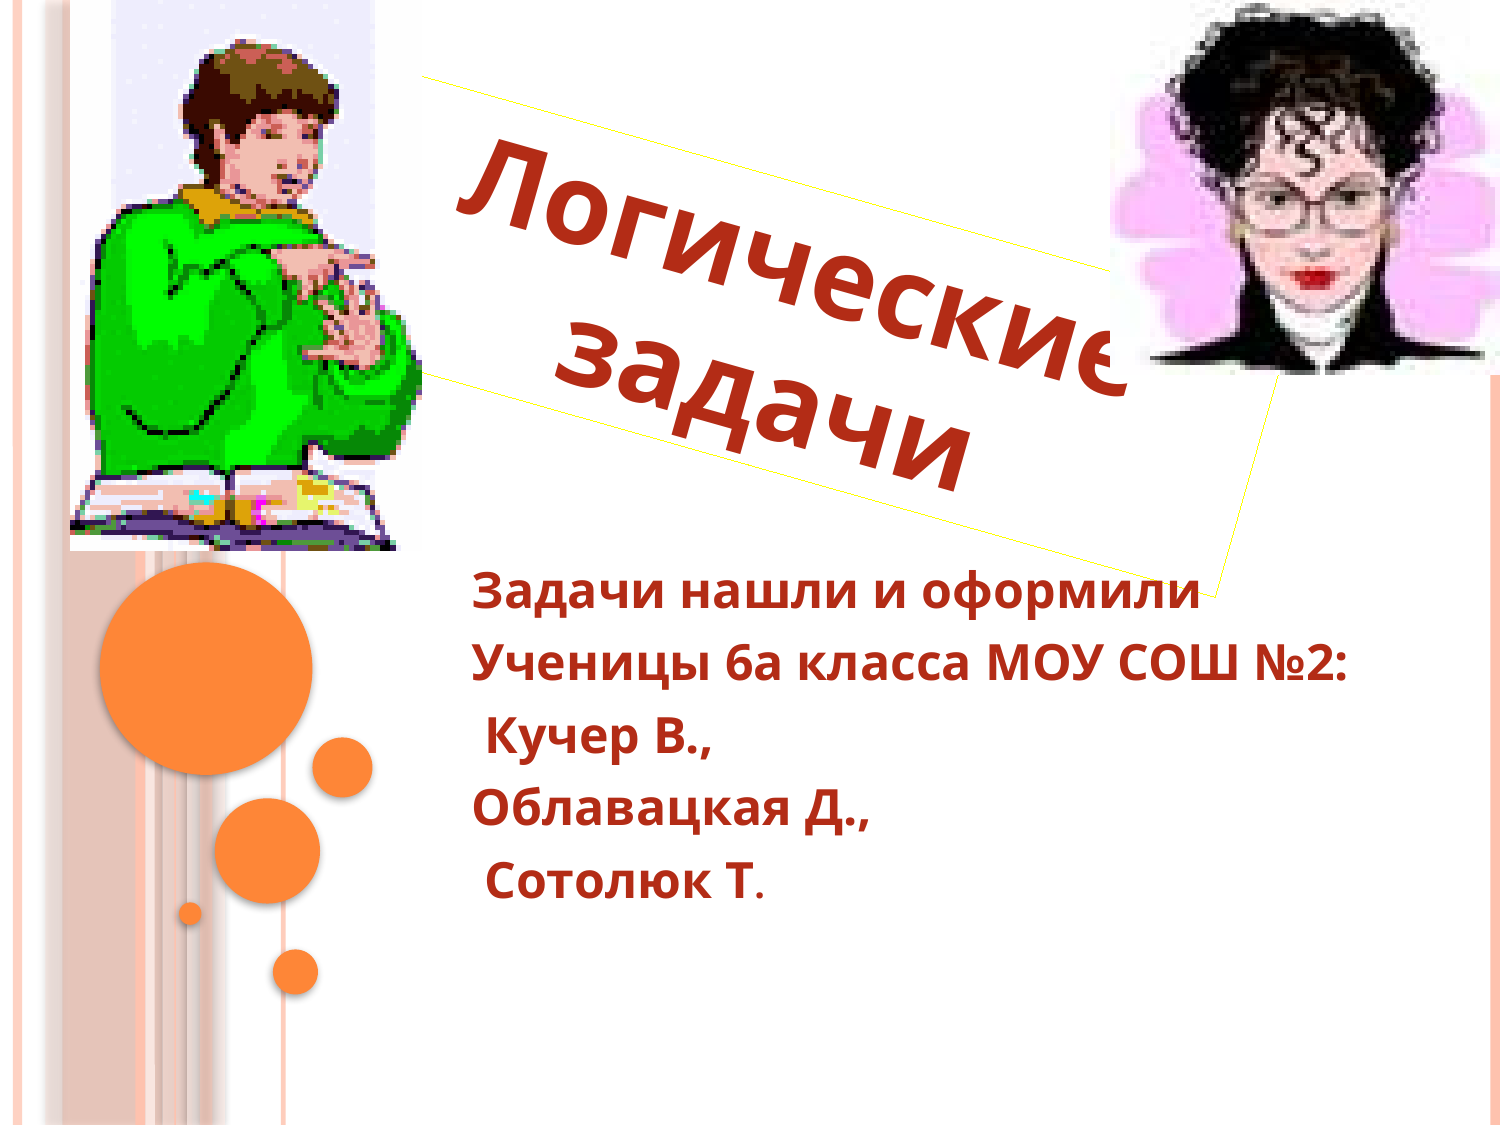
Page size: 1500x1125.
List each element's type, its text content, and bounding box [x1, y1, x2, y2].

picture [1109, 0, 1500, 376]
picture [69, 0, 423, 552]
subtitle Задачи нашли и оформили Ученицы 6а класса МОУ СОШ №2: Кучер В., Облавацкая Д., Сотолюк Т. [457, 550, 1470, 1058]
text_box Логические задачи [429, 78, 1276, 550]
